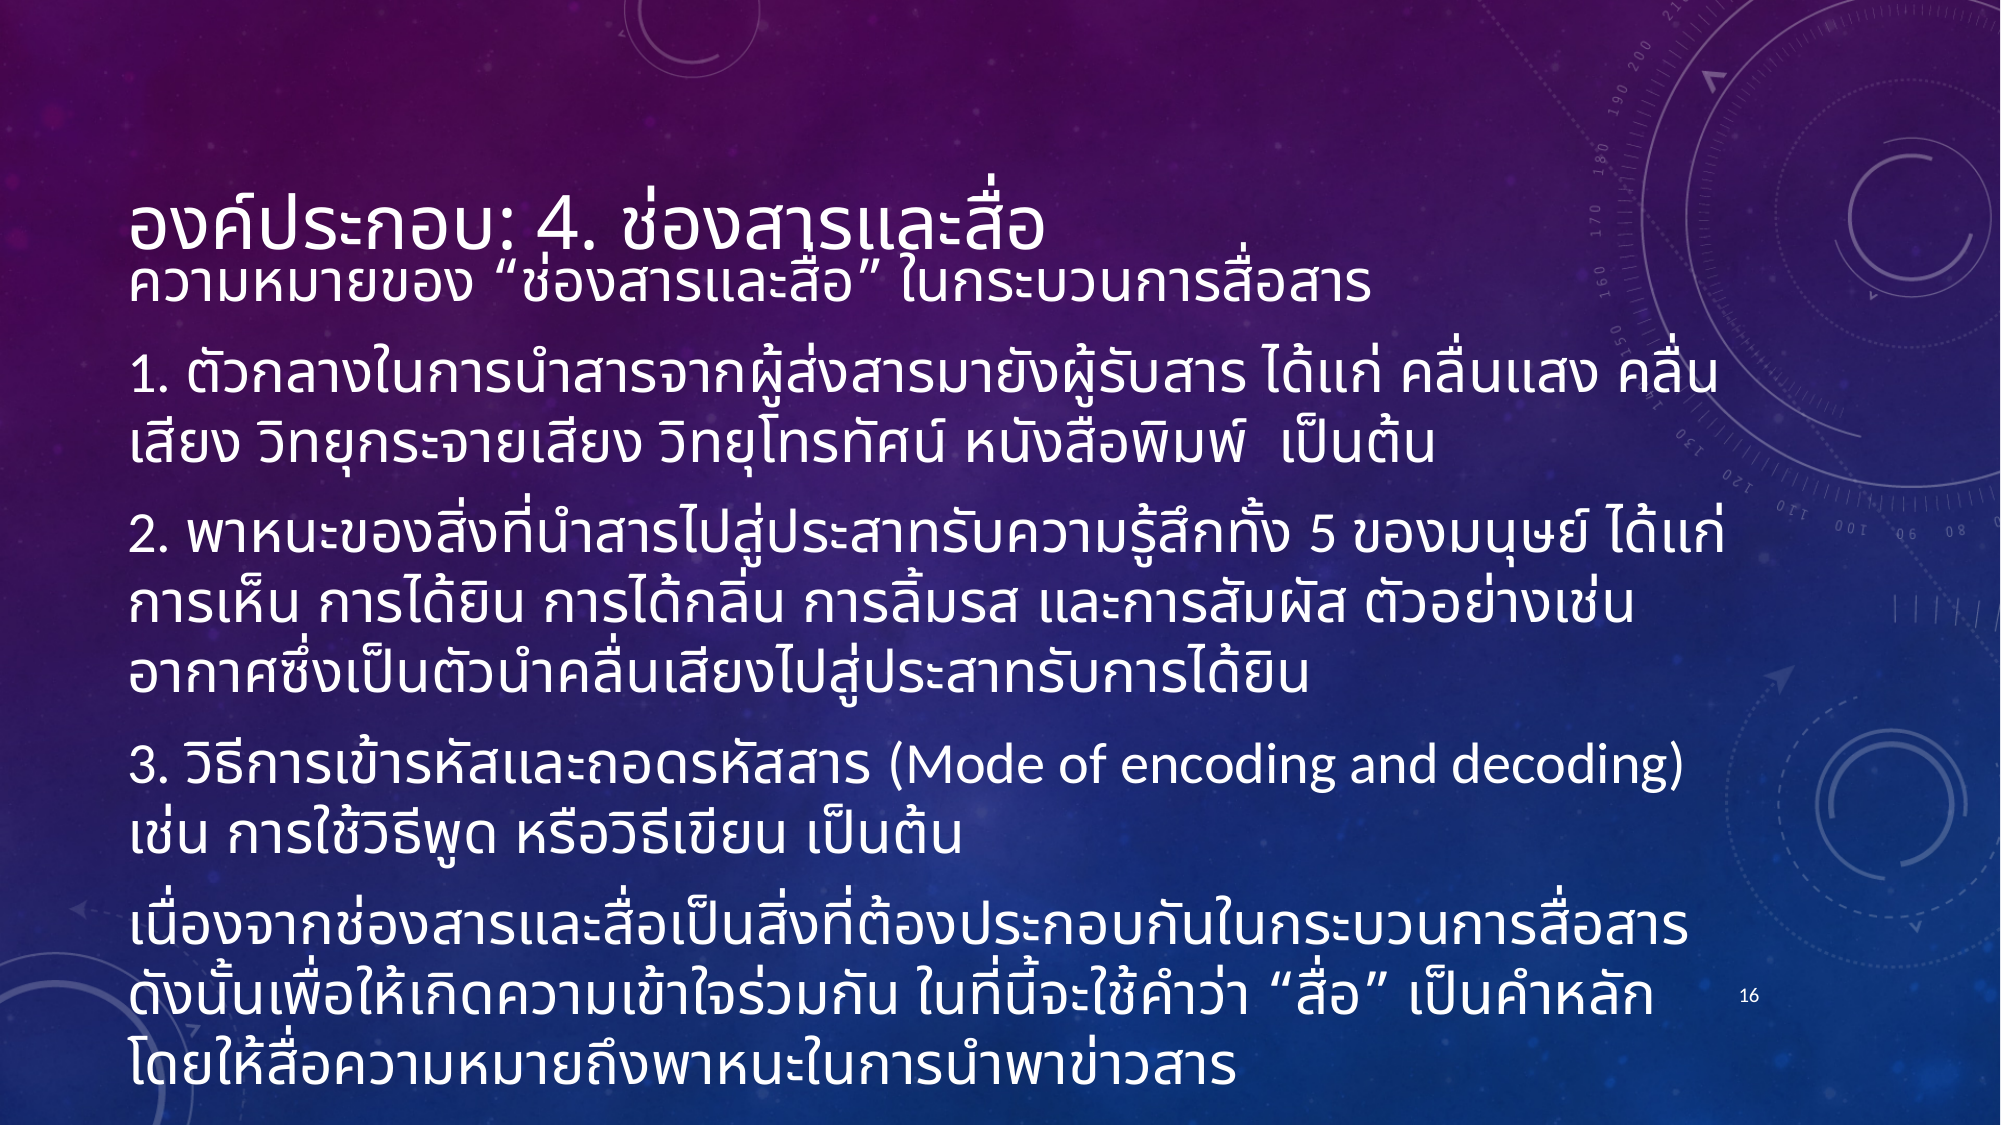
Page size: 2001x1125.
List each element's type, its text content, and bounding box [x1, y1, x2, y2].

slide_number 16 [1684, 963, 1775, 1025]
picture [0, 0, 2001, 1125]
title องค์ประกอบ: 4. ช่องสารและสื่อ [112, 99, 1775, 255]
list ความหมายของ “ช่องสารและสื่อ” ในกระบวนการสื่อสาร 1. ตัวกลางในการนำสารจากผู้ส่งสารมายังผู้รับสาร ได้แก่ คลื่นแสง คลื่นเสียง วิทยุกระจายเสียง วิทยุโทรทัศน์ หนังสือพิมพ์ เป็นต้น 2. พาหนะของสิ่งที่นำสารไปสู่ประสาทรับความรู้สึกทั้ง 5 ของมนุษย์ ได้แก่ การเห็น การได้ยิน การได้กลิ่น การลิ้มรส และการสัมผัส ตัวอย่างเช่น อากาศซึ่งเป็นตัวนำคลื่นเสียงไปสู่ประสาทรับการได้ยิน 3. วิธีการเข้ารหัสและถอดรหัสสาร (Mode of encoding and decoding) เช่น การใช้วิธีพูด หรือวิธีเขียน เป็นต้น เนื่องจากช่องสารและสื่อเป็นสิ่งที่ต้องประกอบกันในกระบวนการสื่อสาร ดังนั้นเพื่อให้เกิดความเข้าใจร่วมกัน ในที่นี้จะใช้คำว่า “สื่อ” เป็นคำหลัก โดยให้สื่อความหมายถึงพาหนะในการนำพาข่าวสาร [112, 255, 1775, 1084]
